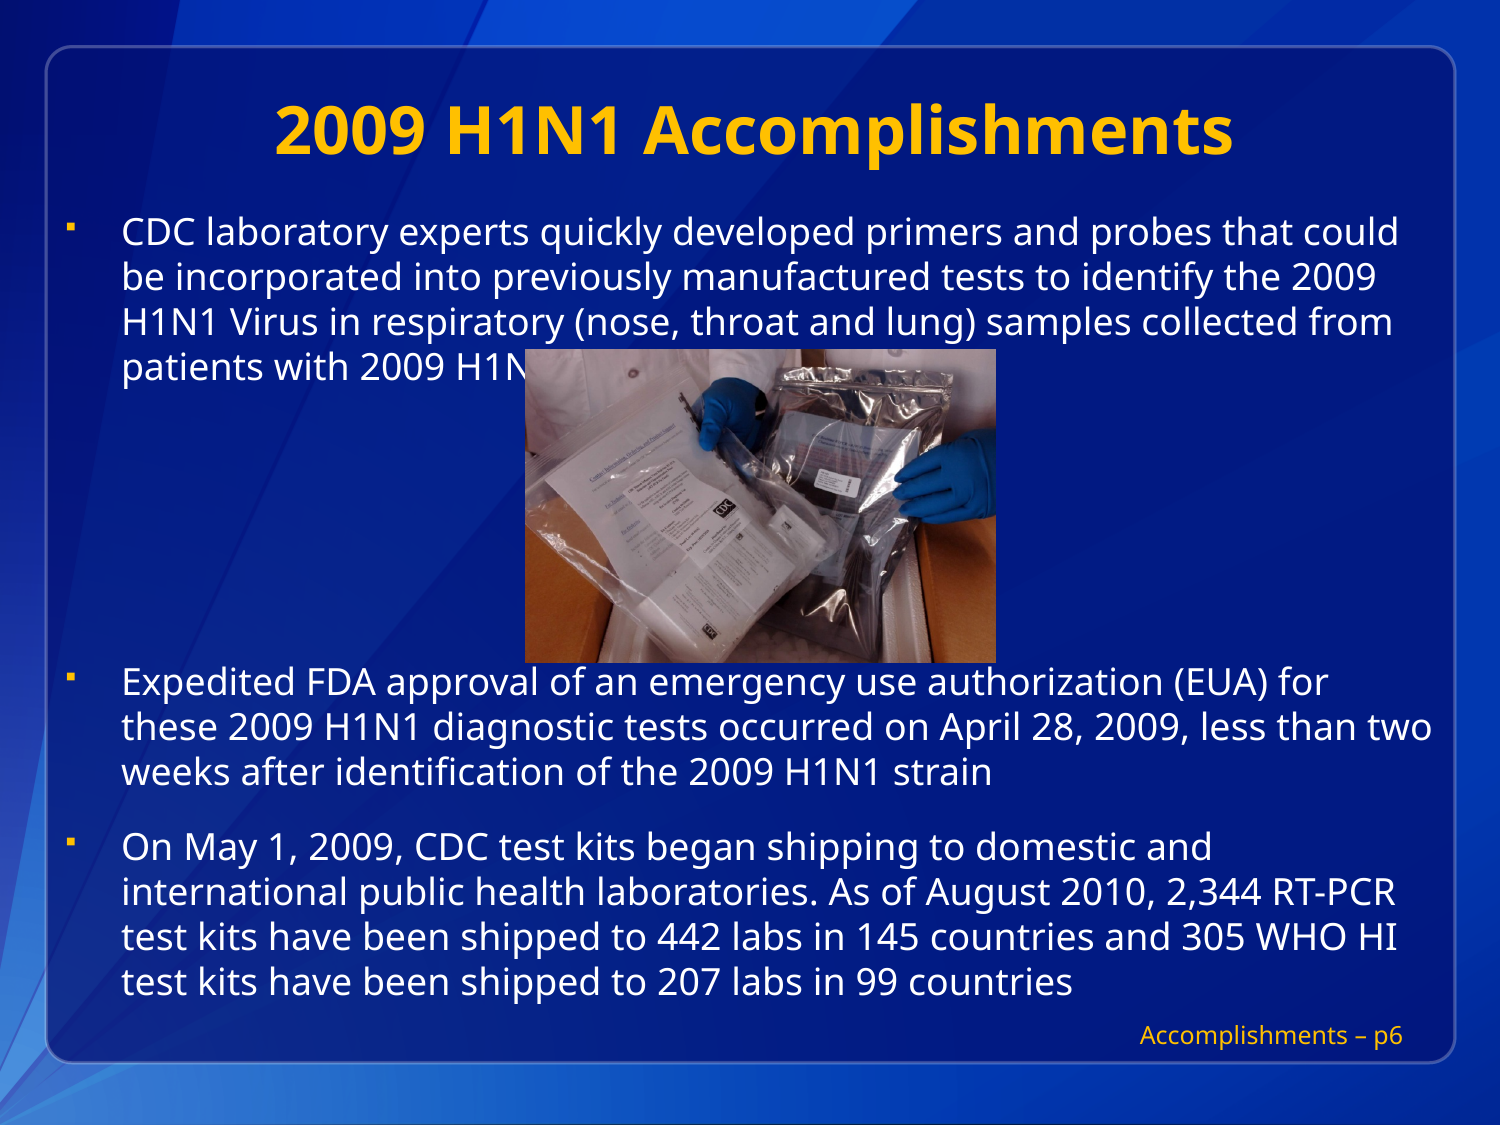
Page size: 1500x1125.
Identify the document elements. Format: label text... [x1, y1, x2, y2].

list CDC laboratory experts quickly developed primers and probes that could be incorporated into previously manufactured tests to identify the 2009 H1N1 Virus in respiratory (nose, throat and lung) samples collected from patients with 2009 H1N1 illness Expedited FDA approval of an emergency use authorization (EUA) for these 2009 H1N1 diagnostic tests occurred on April 28, 2009, less than two weeks after identification of the 2009 H1N1 strain On May 1, 2009, CDC test kits began shipping to domestic and international public health laboratories. As of August 2010, 2,344 RT-PCR test kits have been shipped to 442 labs in 145 countries and 305 WHO HI test kits have been shipped to 207 labs in 99 countries [50, 200, 1450, 1038]
text_box Accomplishments – p6 [1125, 1012, 1450, 1058]
picture [0, 0, 1500, 1125]
title 2009 H1N1 Accomplishments [37, 25, 1472, 176]
